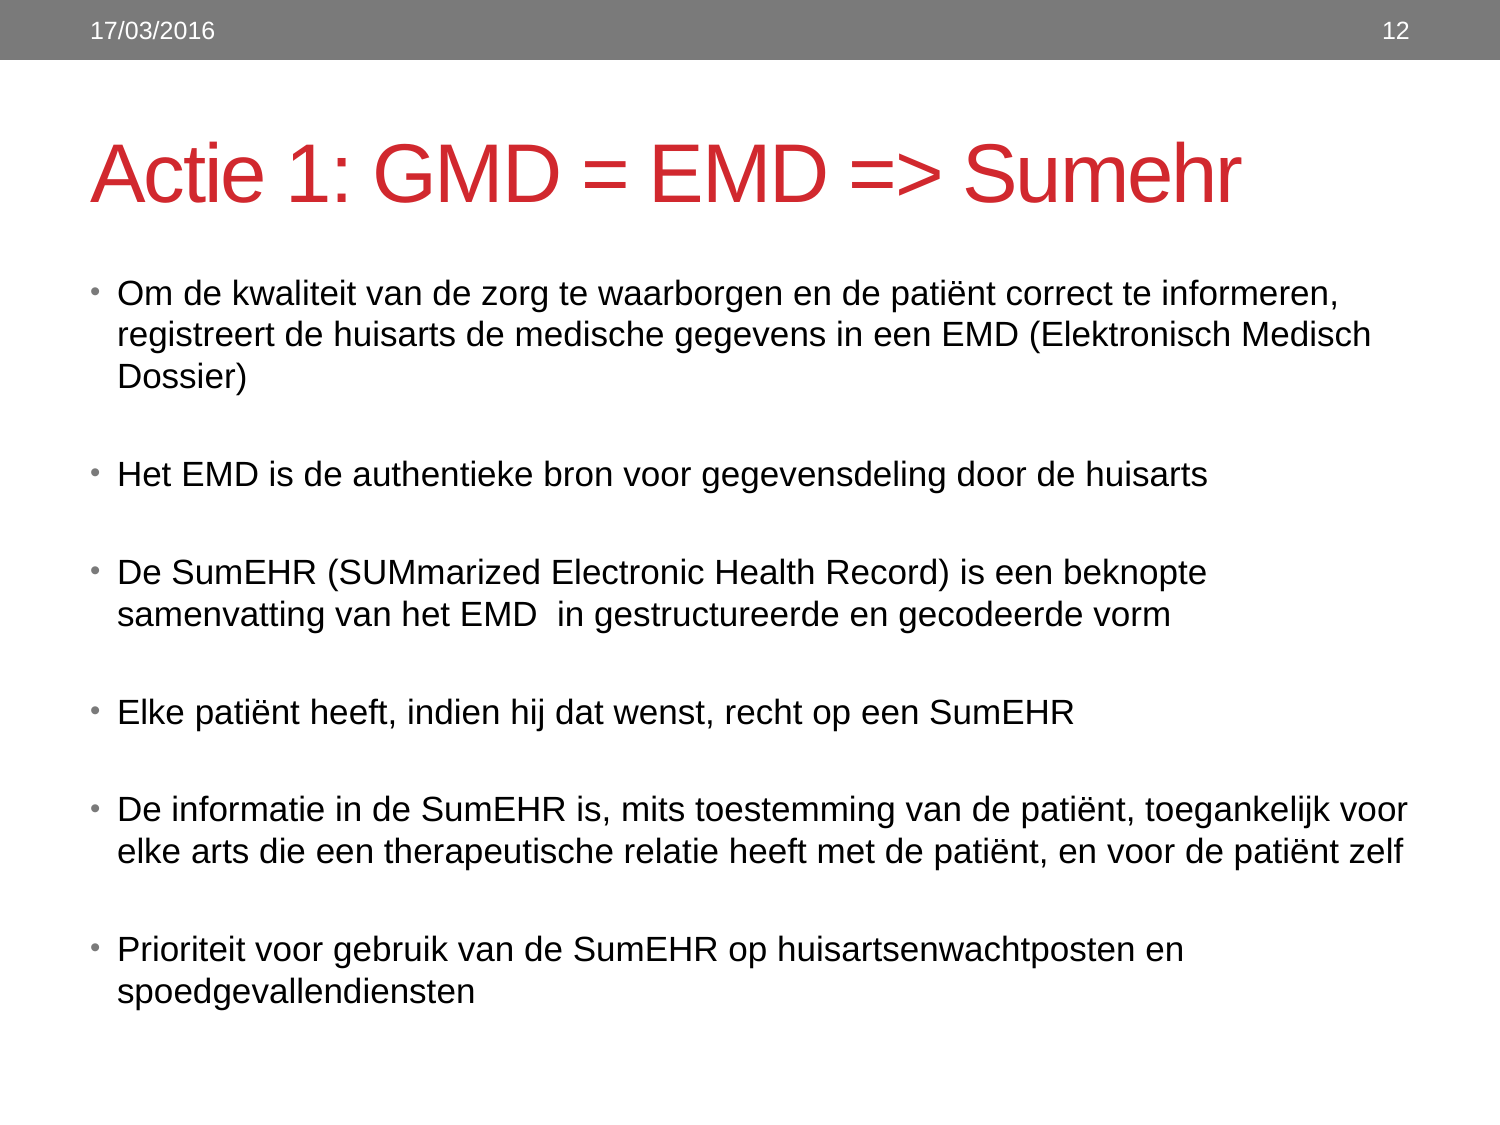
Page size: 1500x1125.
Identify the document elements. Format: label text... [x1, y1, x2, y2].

title Actie 1: GMD = EMD => Sumehr [75, 87, 1425, 250]
list Om de kwaliteit van de zorg te waarborgen en de patiënt correct te informeren, registreert de huisarts de medische gegevens in een EMD (Elektronisch Medisch Dossier) Het EMD is de authentieke bron voor gegevensdeling door de huisarts De SumEHR (SUMmarized Electronic Health Record) is een beknopte samenvatting van het EMD in gestructureerde en gecodeerde vorm Elke patiënt heeft, indien hij dat wenst, recht op een SumEHR De informatie in de SumEHR is, mits toestemming van de patiënt, toegankelijk voor elke arts die een therapeutische relatie heeft met de patiënt, en voor de patiënt zelf Prioriteit voor gebruik van de SumEHR op huisartsenwachtposten en spoedgevallendiensten [75, 262, 1425, 1063]
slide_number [75, 3, 550, 57]
slide_number 12 [1250, 3, 1425, 57]
